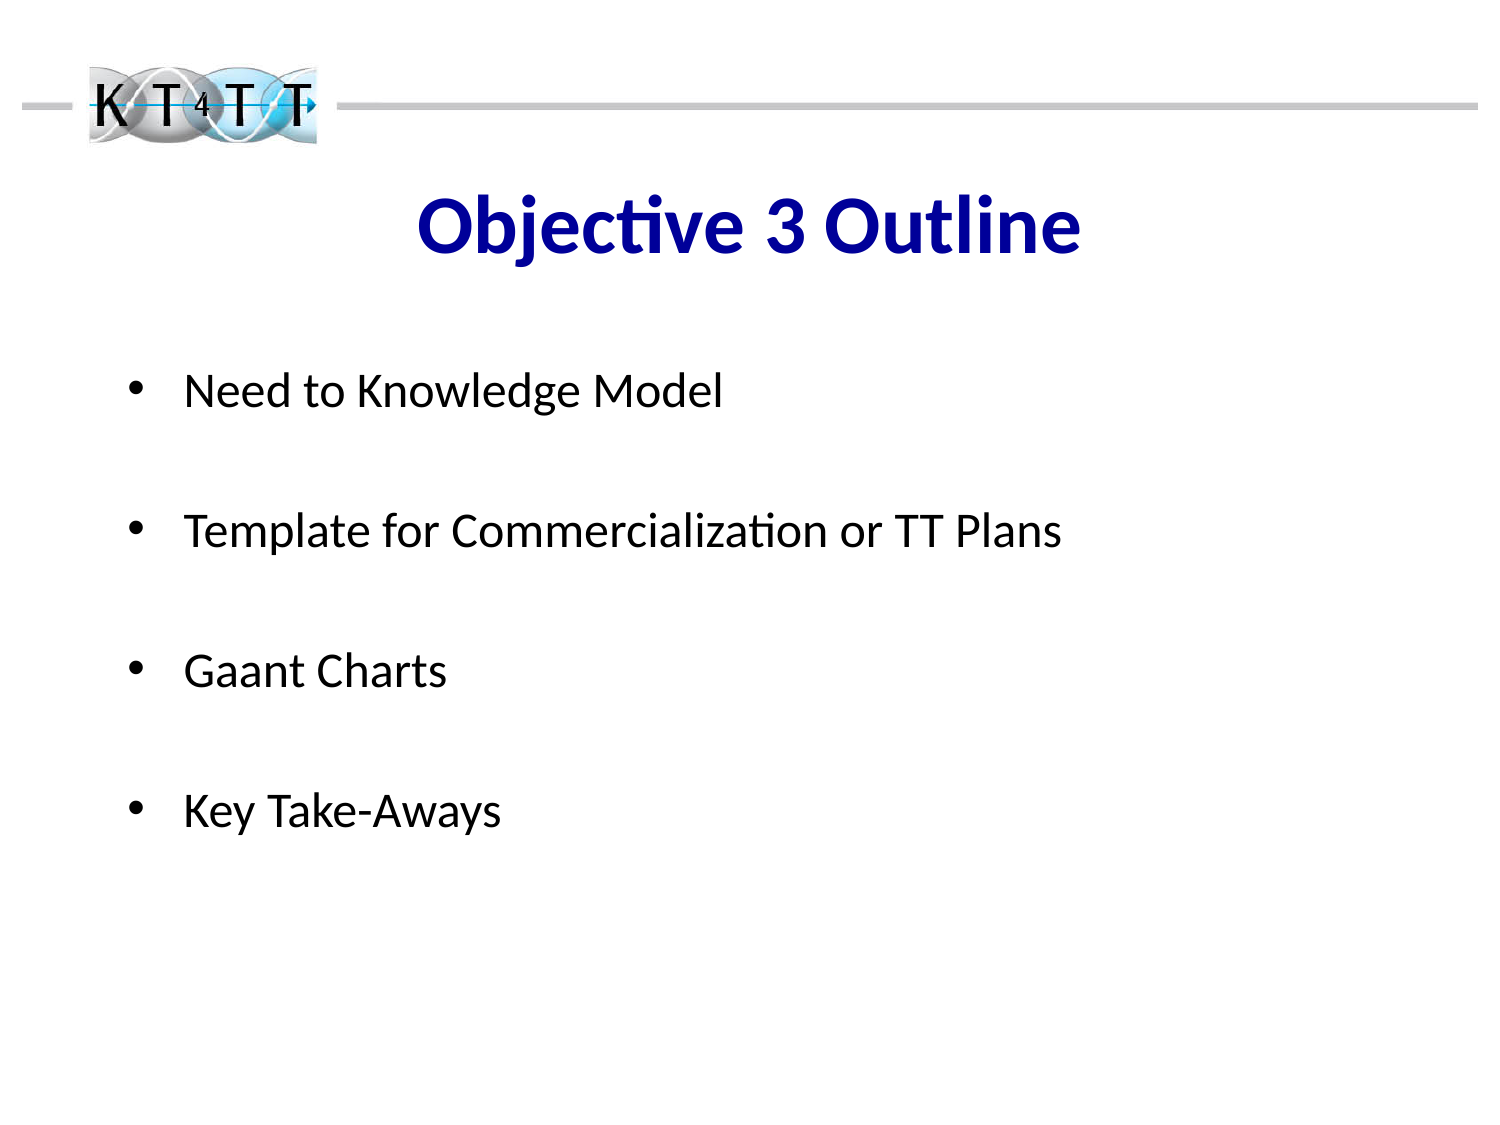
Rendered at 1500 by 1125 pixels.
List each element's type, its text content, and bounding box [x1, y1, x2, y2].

picture [22, 0, 1478, 1125]
list Need to Knowledge Model Template for Commercialization or TT Plans Gaant Charts Key Take-Aways [112, 350, 1388, 1025]
title Objective 3 Outline [112, 162, 1388, 350]
